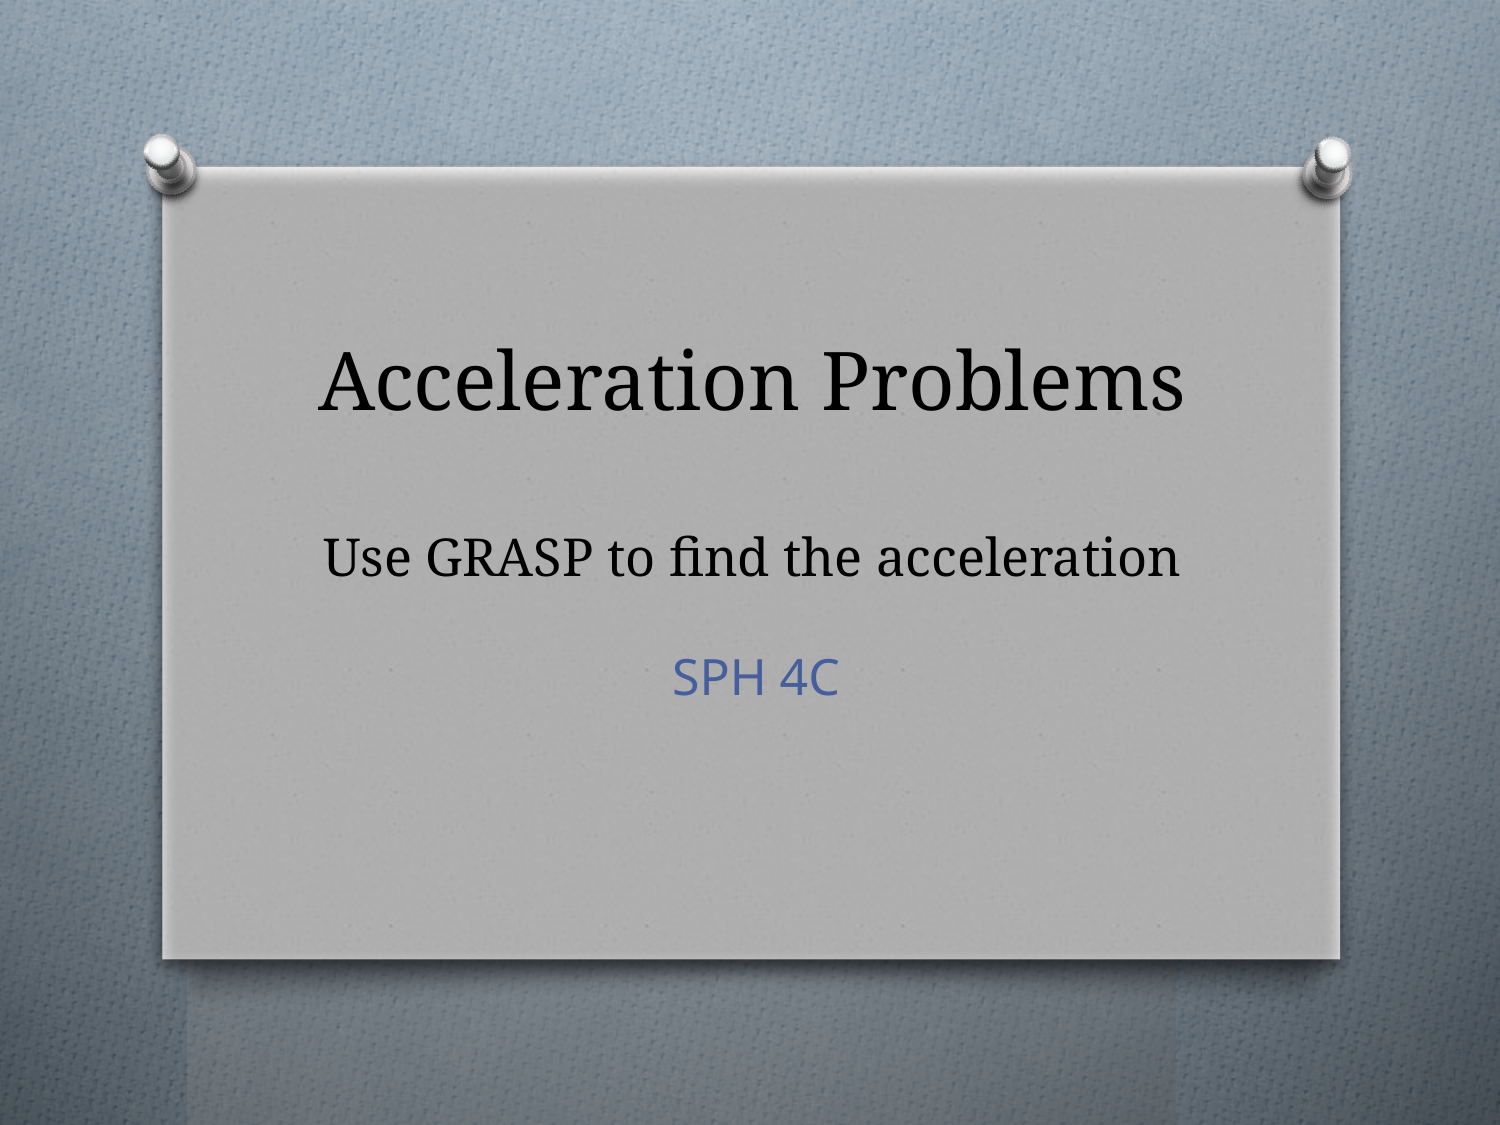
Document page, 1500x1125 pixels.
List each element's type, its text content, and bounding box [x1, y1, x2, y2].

subtitle SPH 4C [287, 637, 1225, 888]
picture [112, 100, 235, 224]
title Acceleration Problems Use GRASP to find the acceleration [283, 294, 1223, 595]
picture [1274, 109, 1396, 230]
